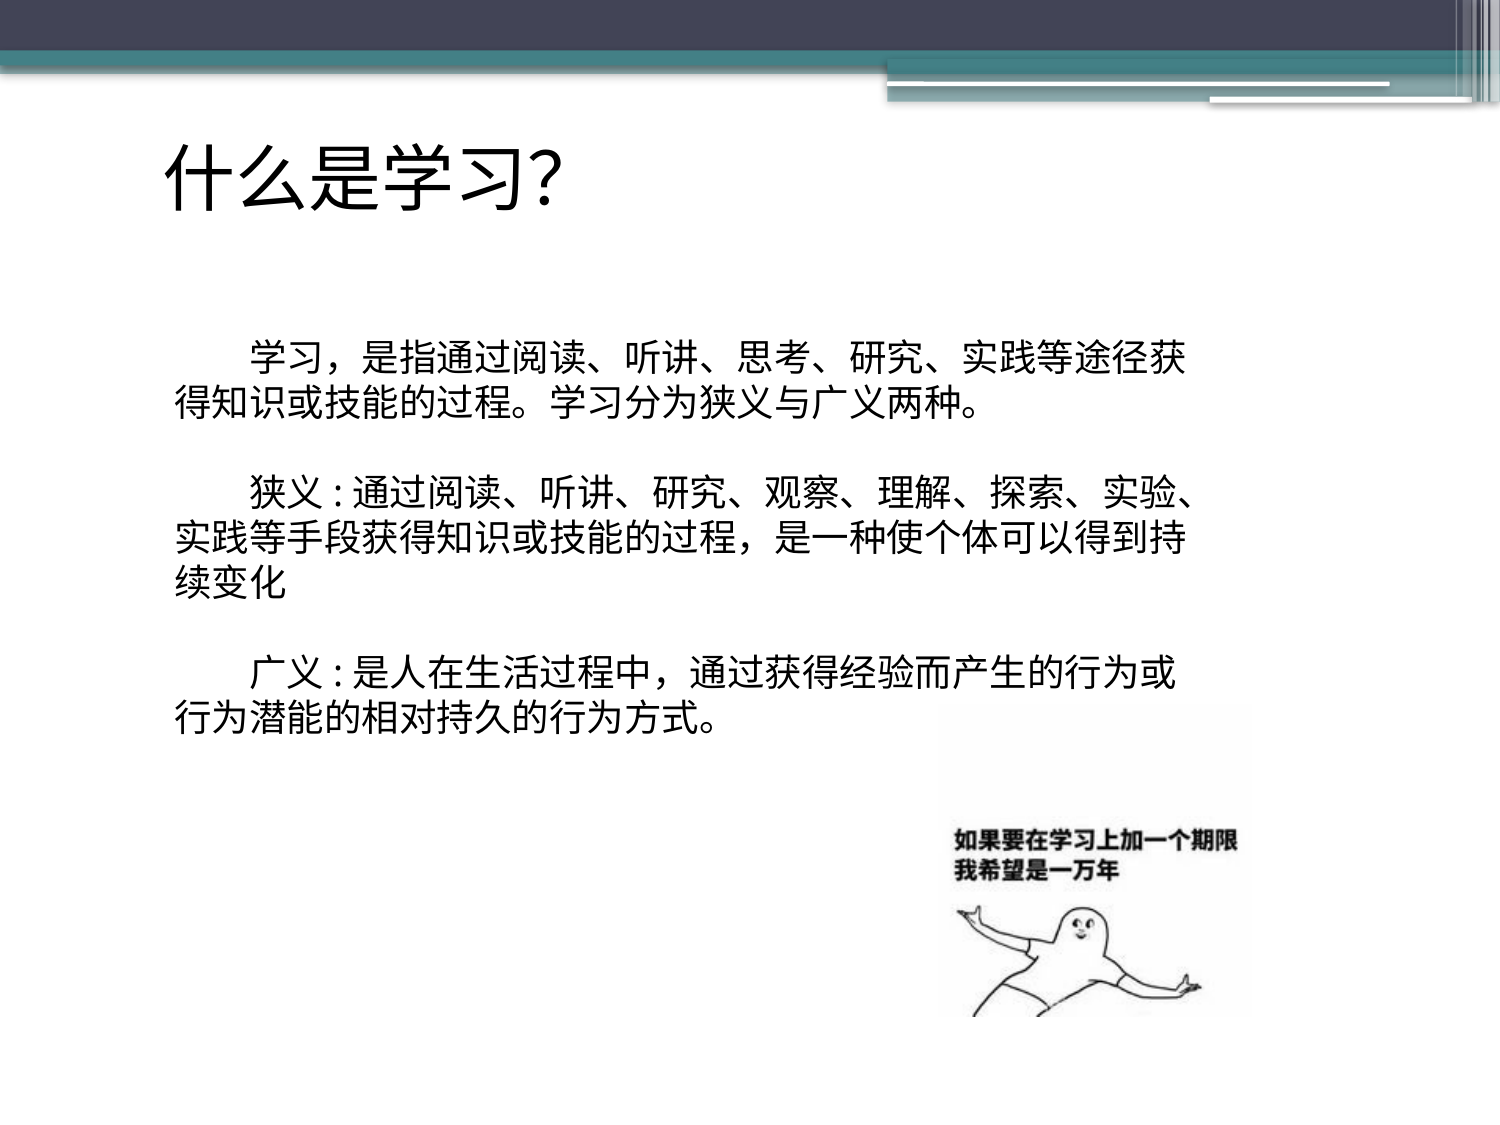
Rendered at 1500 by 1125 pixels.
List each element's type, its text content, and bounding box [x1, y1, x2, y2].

text_box 学习，是指通过阅读、听讲、思考、研究、实践等途径获得知识或技能的过程。学习分为狭义与广义两种。 狭义:通过阅读、听讲、研究、观察、理解、探索、实验、实践等手段获得知识或技能的过程，是一种使个体可以得到持续变化 广义:是人在生活过程中，通过获得经验而产生的行为或行为潜能的相对持久的行为方式。 [159, 326, 1211, 836]
picture [938, 703, 1252, 1017]
text_box 什么是学习？ [147, 125, 668, 228]
